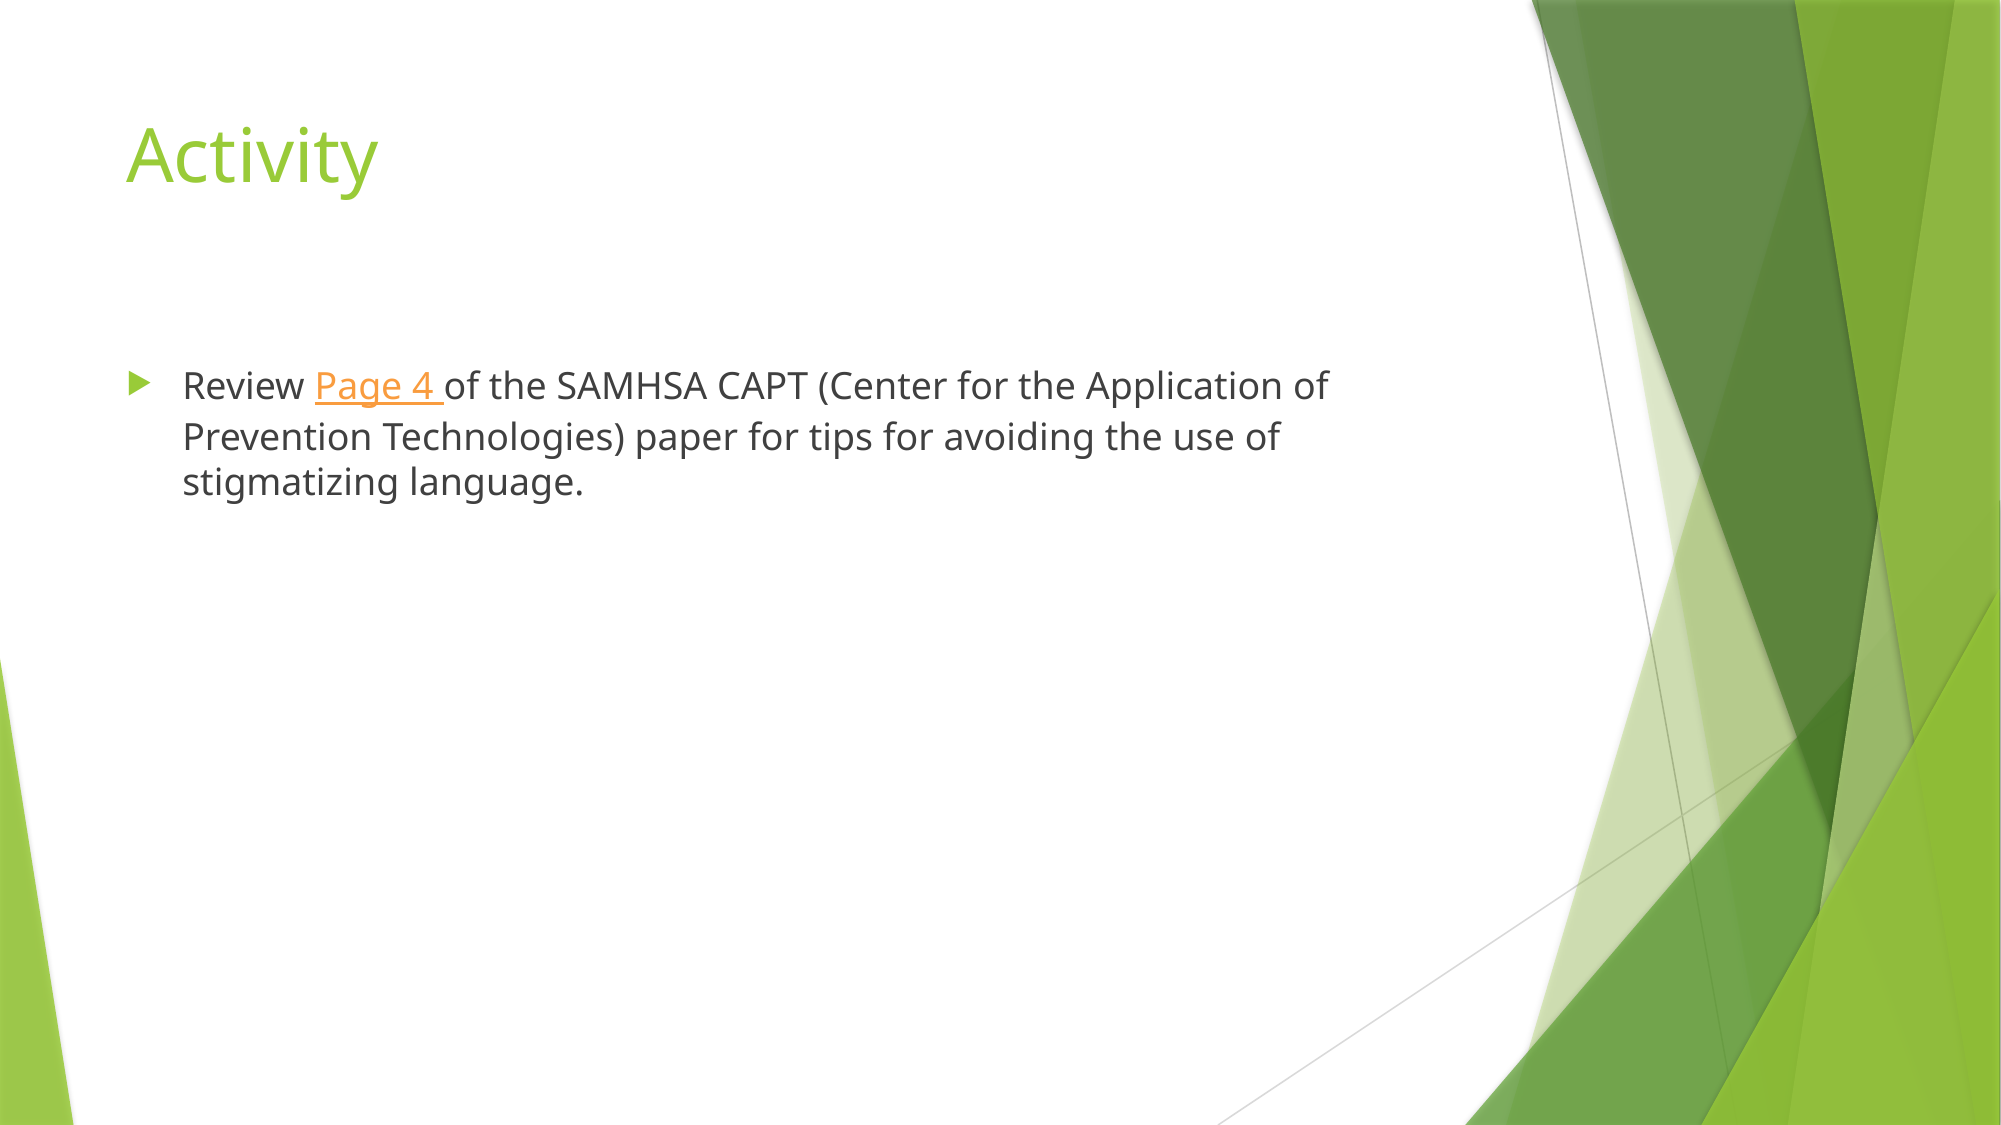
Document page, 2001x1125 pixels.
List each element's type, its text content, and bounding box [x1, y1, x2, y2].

title Activity [111, 99, 1522, 317]
list Review Page 4 of the SAMHSA CAPT (Center for the Application of Prevention Technologies) paper for tips for avoiding the use of stigmatizing language. [111, 354, 1522, 992]
